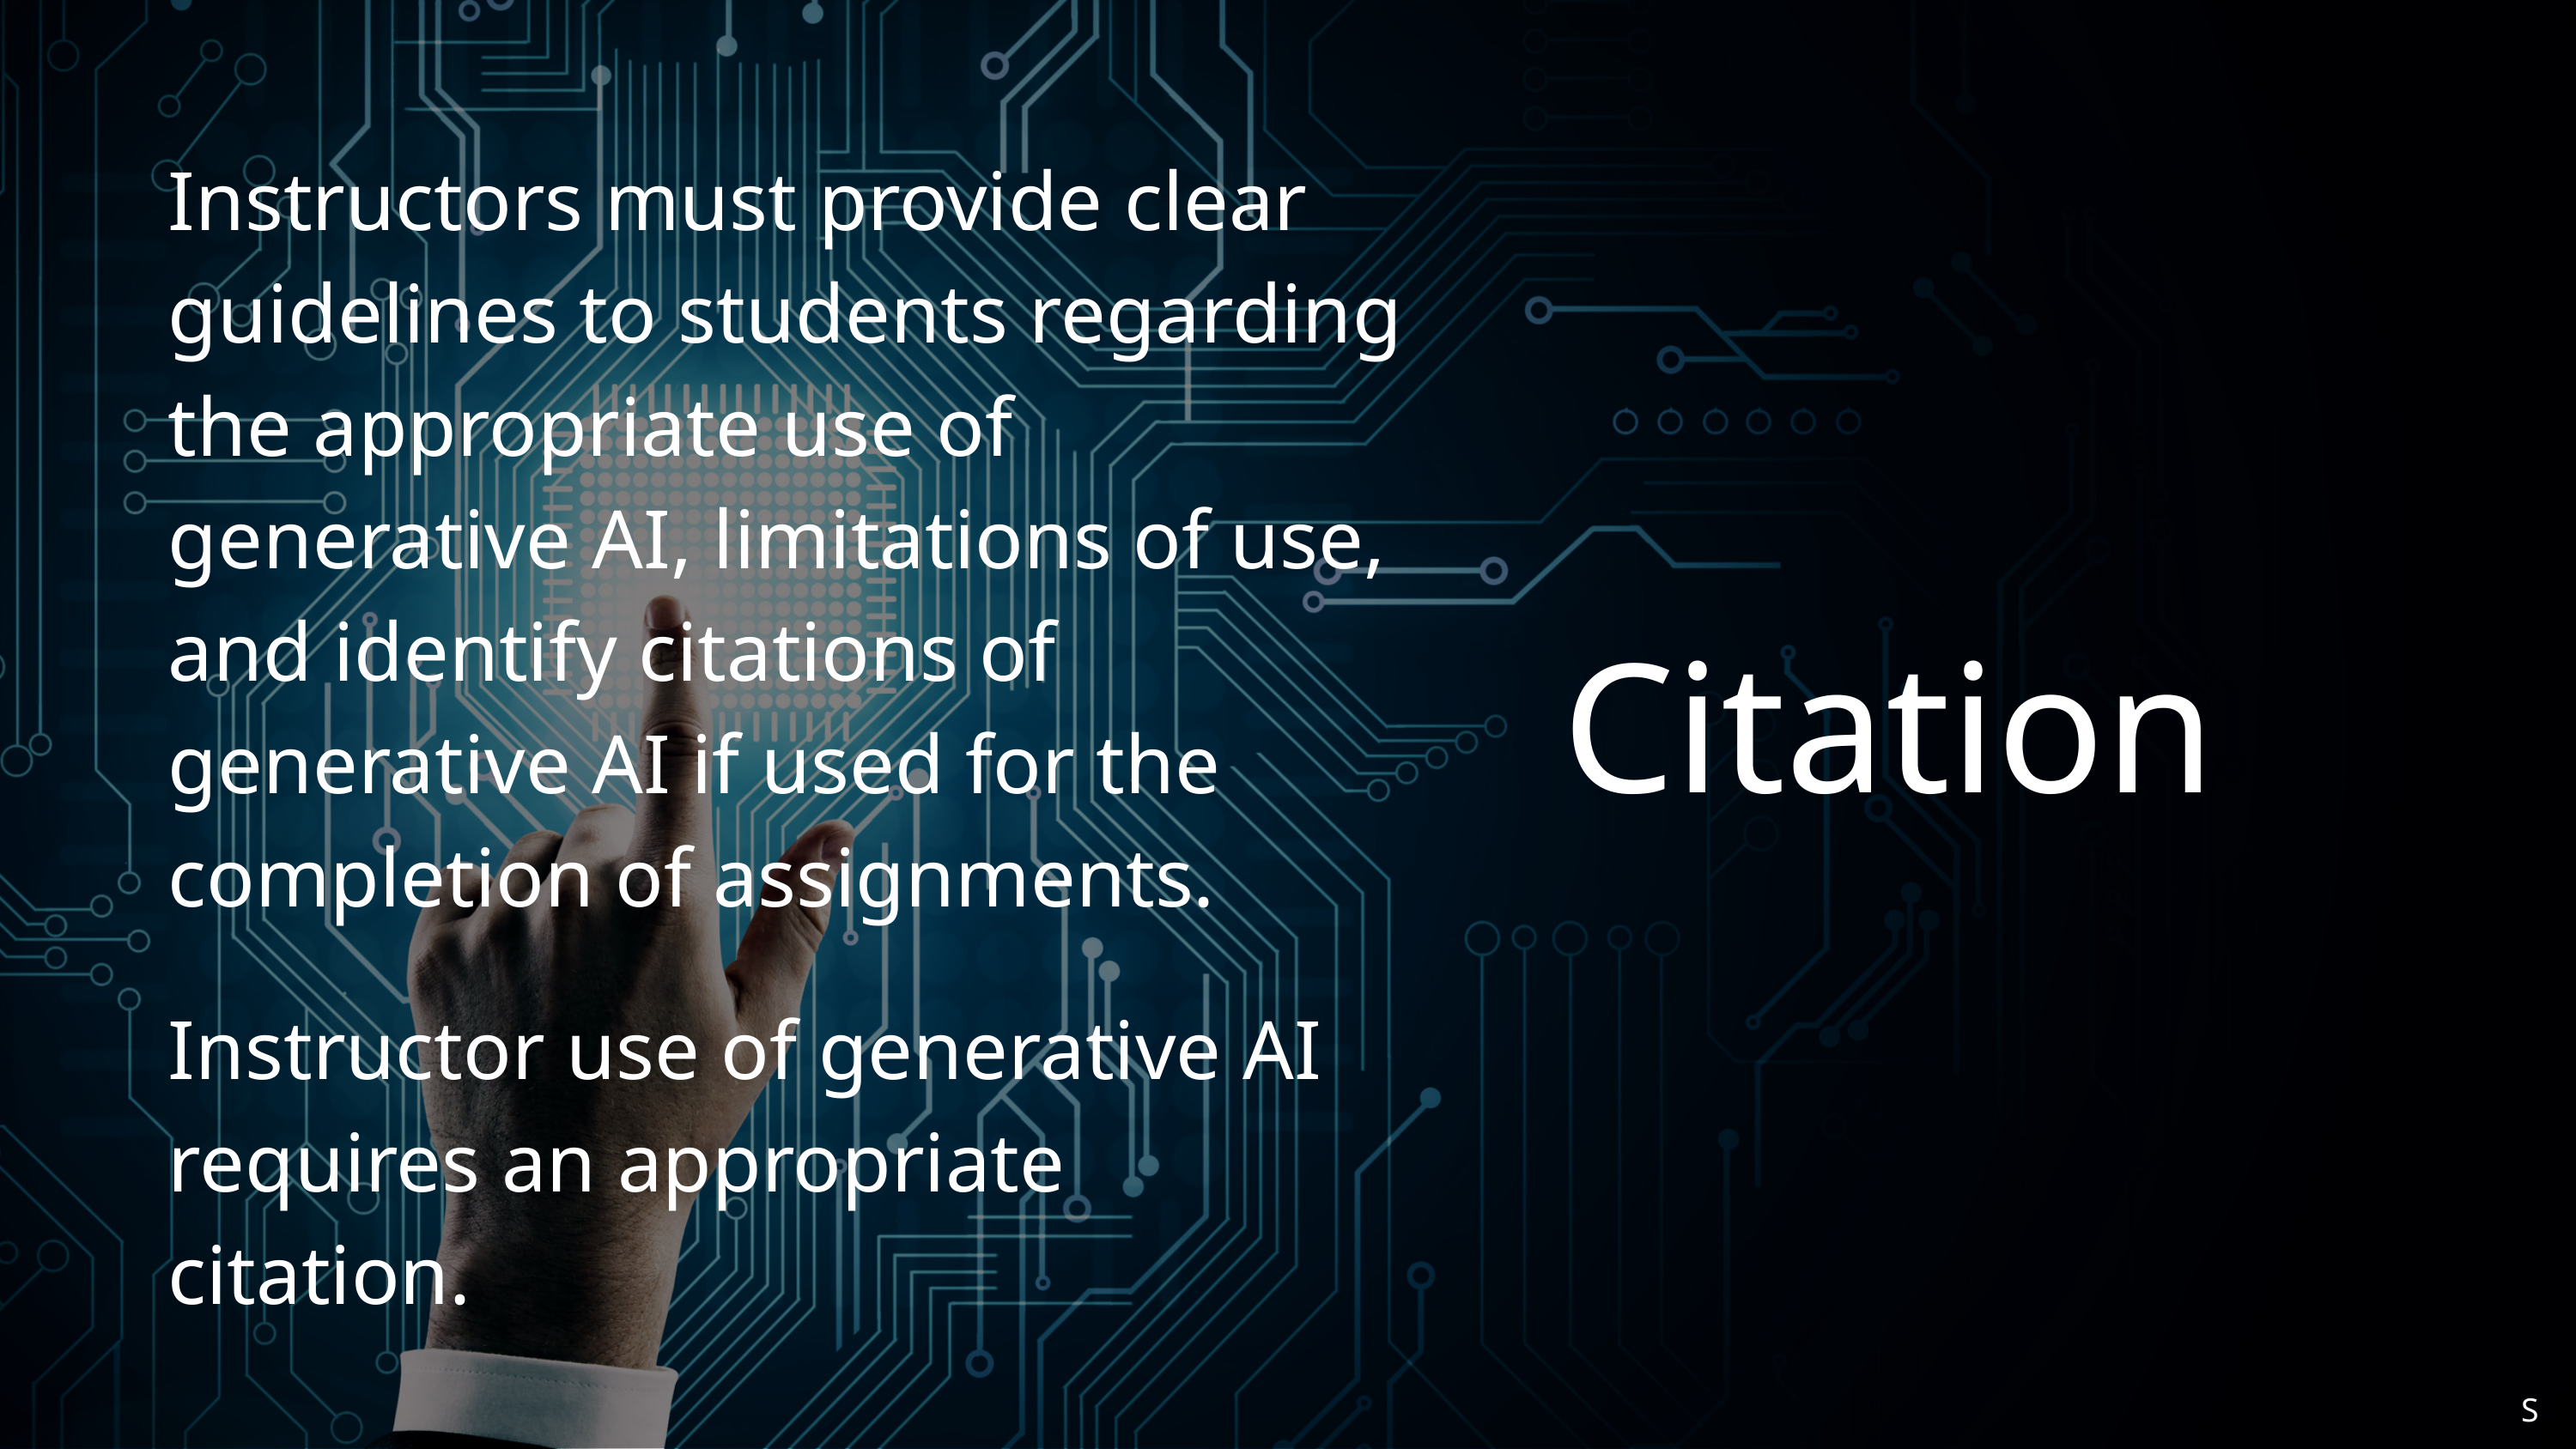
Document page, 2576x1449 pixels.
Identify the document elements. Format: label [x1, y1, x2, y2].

text_box [0, 0, 2576, 1449]
